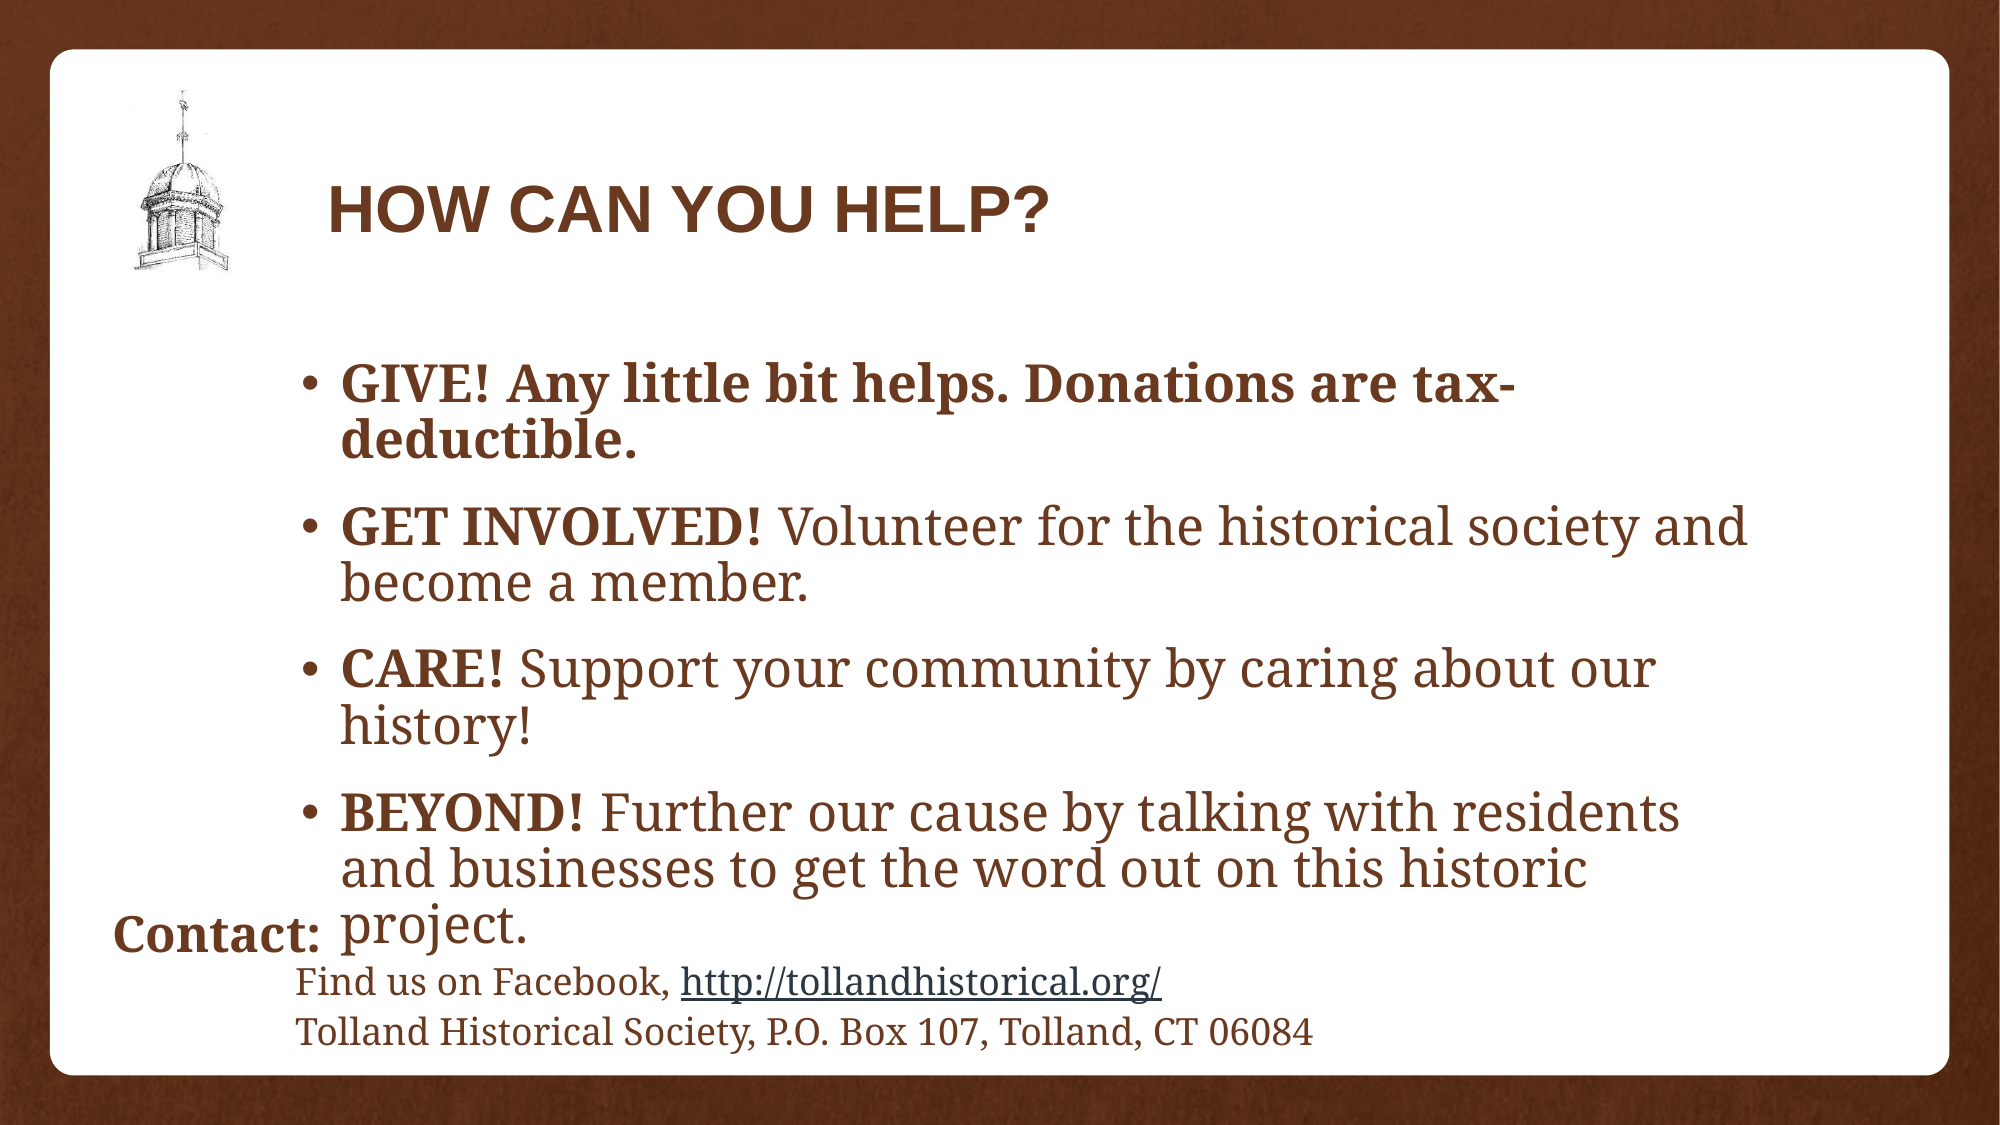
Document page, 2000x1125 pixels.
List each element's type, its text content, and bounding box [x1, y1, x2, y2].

text_box Find us on Facebook, http://tollandhistorical.org/ Tolland Historical Society, P.O. Box 107, Tolland, CT 06084 [280, 950, 1725, 1061]
list GIVE! Any little bit helps. Donations are tax-deductible. GET INVOLVED! Volunteer for the historical society and become a member. CARE! Support your community by caring about our history! BEYOND! Further our cause by talking with residents and businesses to get the word out on this historic project. [286, 349, 1793, 966]
text_box Contact: [97, 894, 350, 970]
picture [124, 82, 275, 284]
title HOW CAN YOU HELP? [312, 111, 1912, 254]
